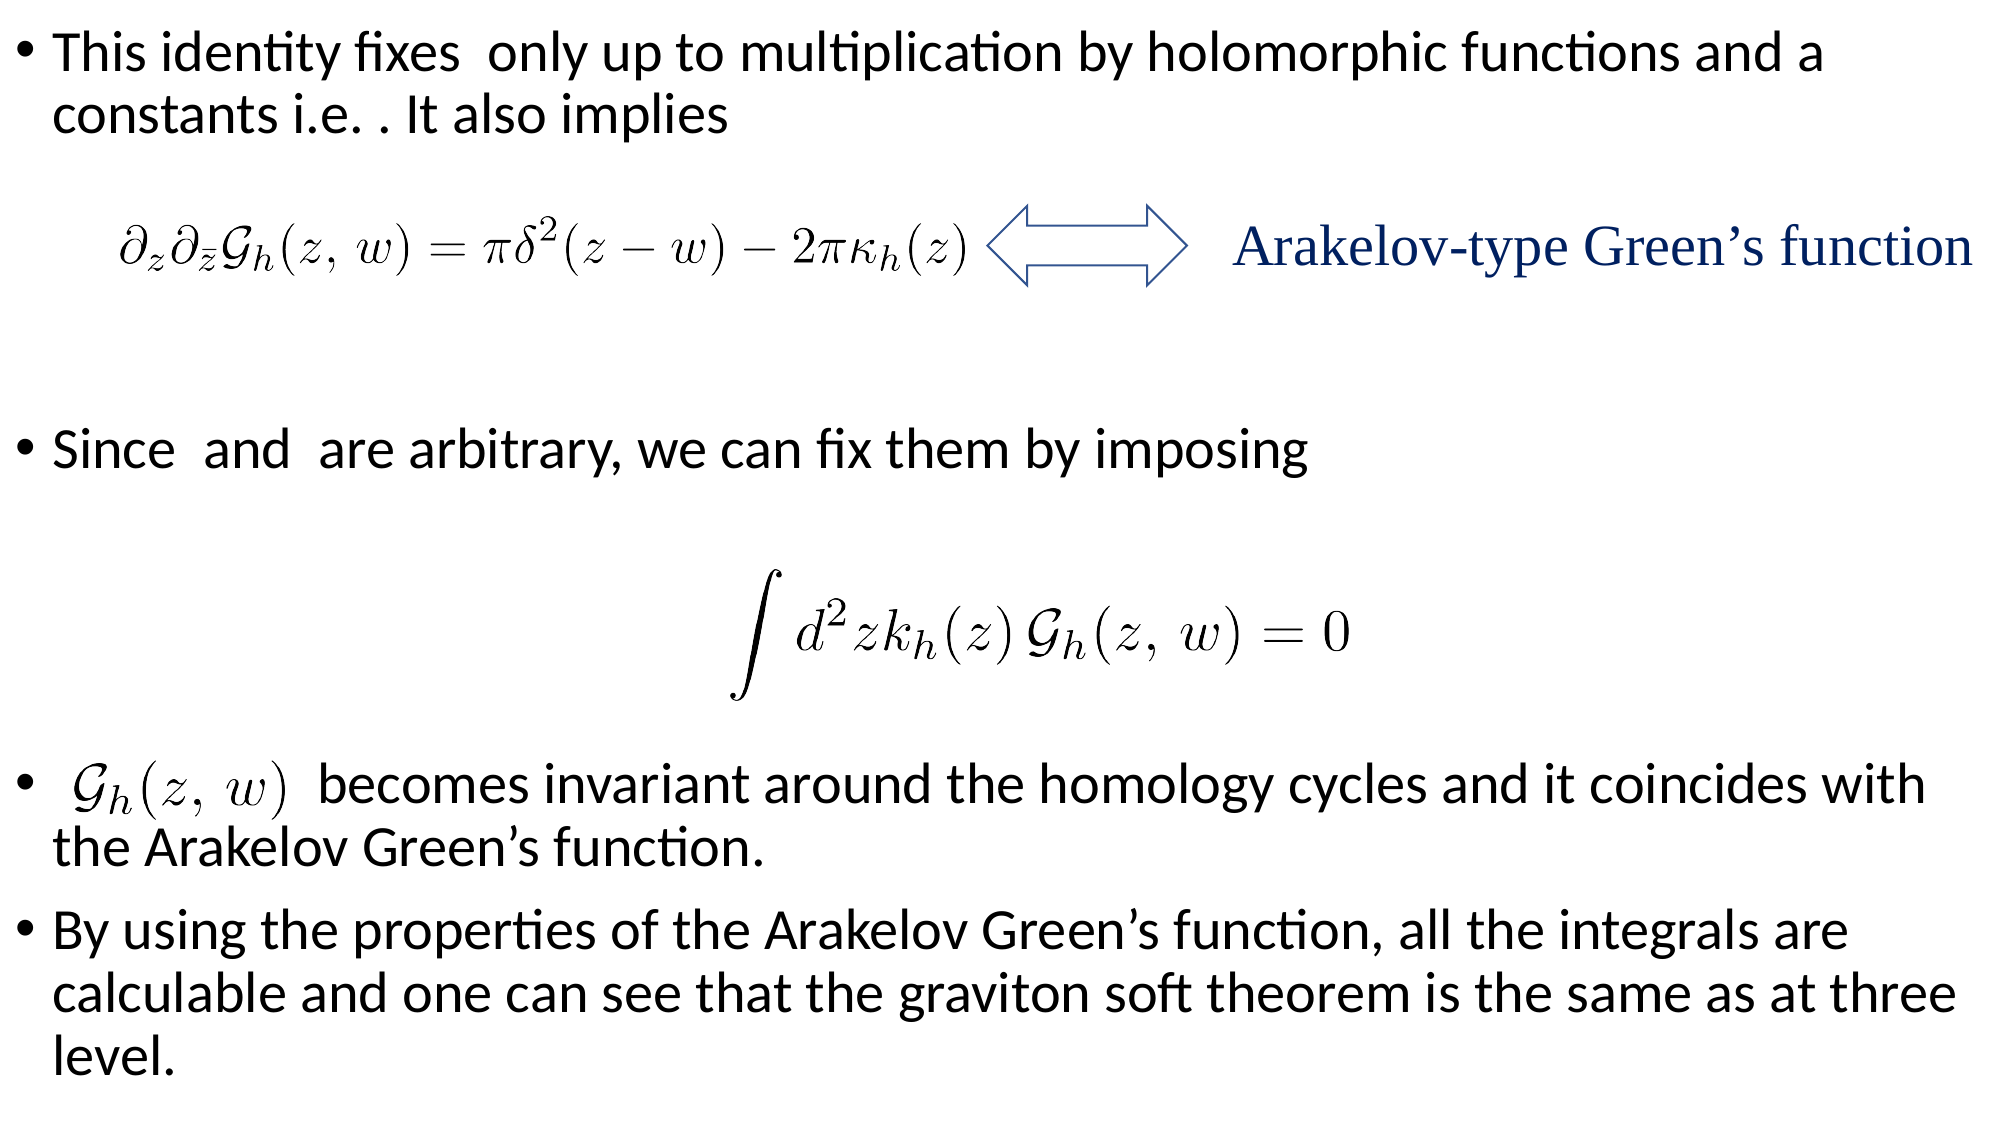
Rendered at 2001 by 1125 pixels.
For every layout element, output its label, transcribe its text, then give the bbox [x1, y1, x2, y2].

text_box Arakelov-type Green’s function [1217, 199, 1990, 285]
picture [729, 569, 1349, 701]
text_box [985, 203, 1189, 288]
picture [120, 216, 965, 276]
picture [74, 760, 285, 820]
